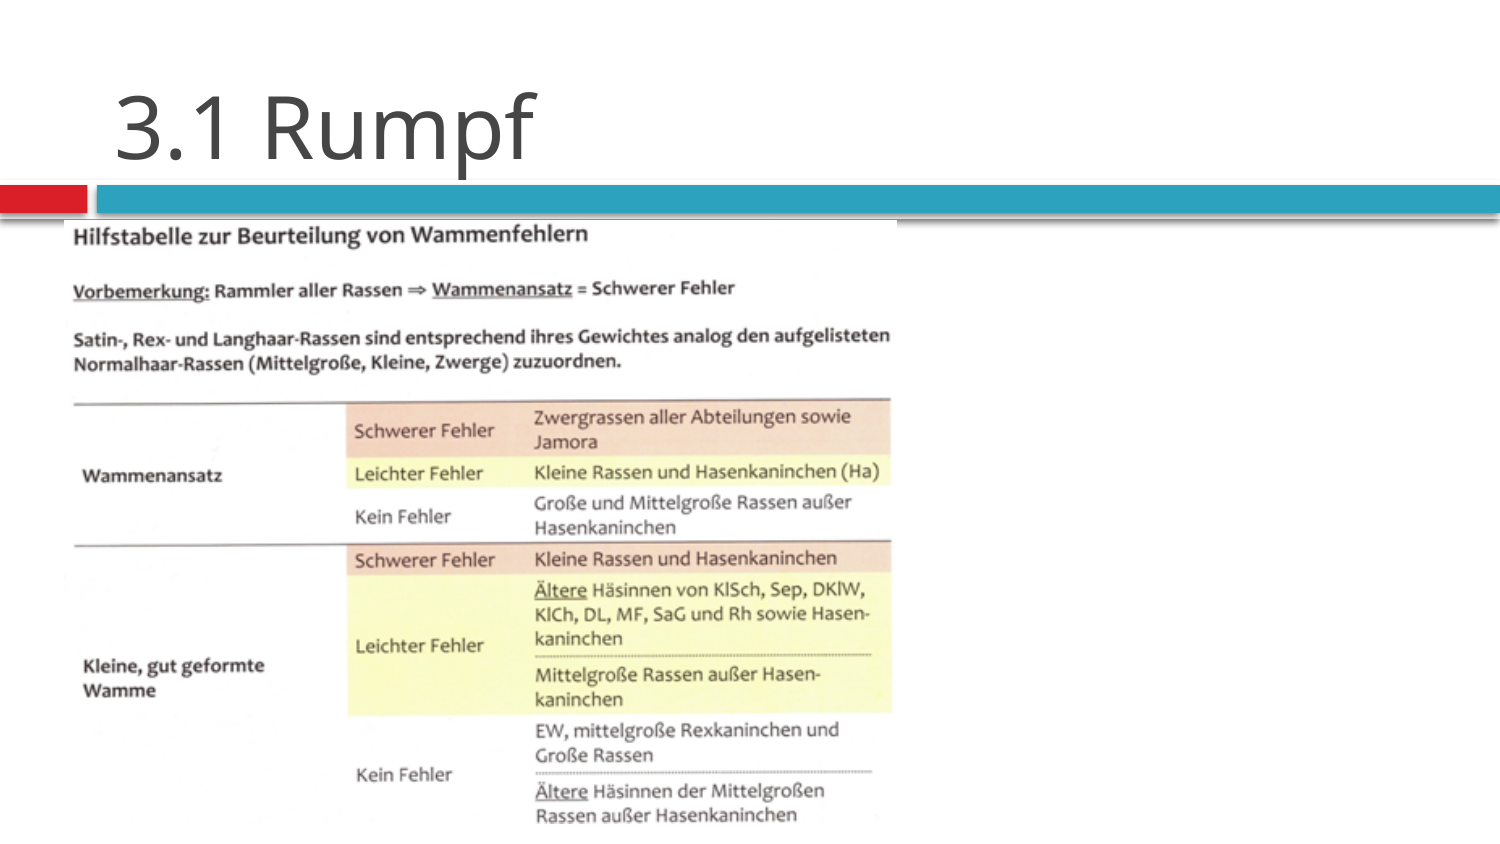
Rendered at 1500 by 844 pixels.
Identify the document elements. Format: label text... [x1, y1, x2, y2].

title 3.1 Rumpf [99, 19, 1438, 185]
picture [64, 220, 897, 824]
